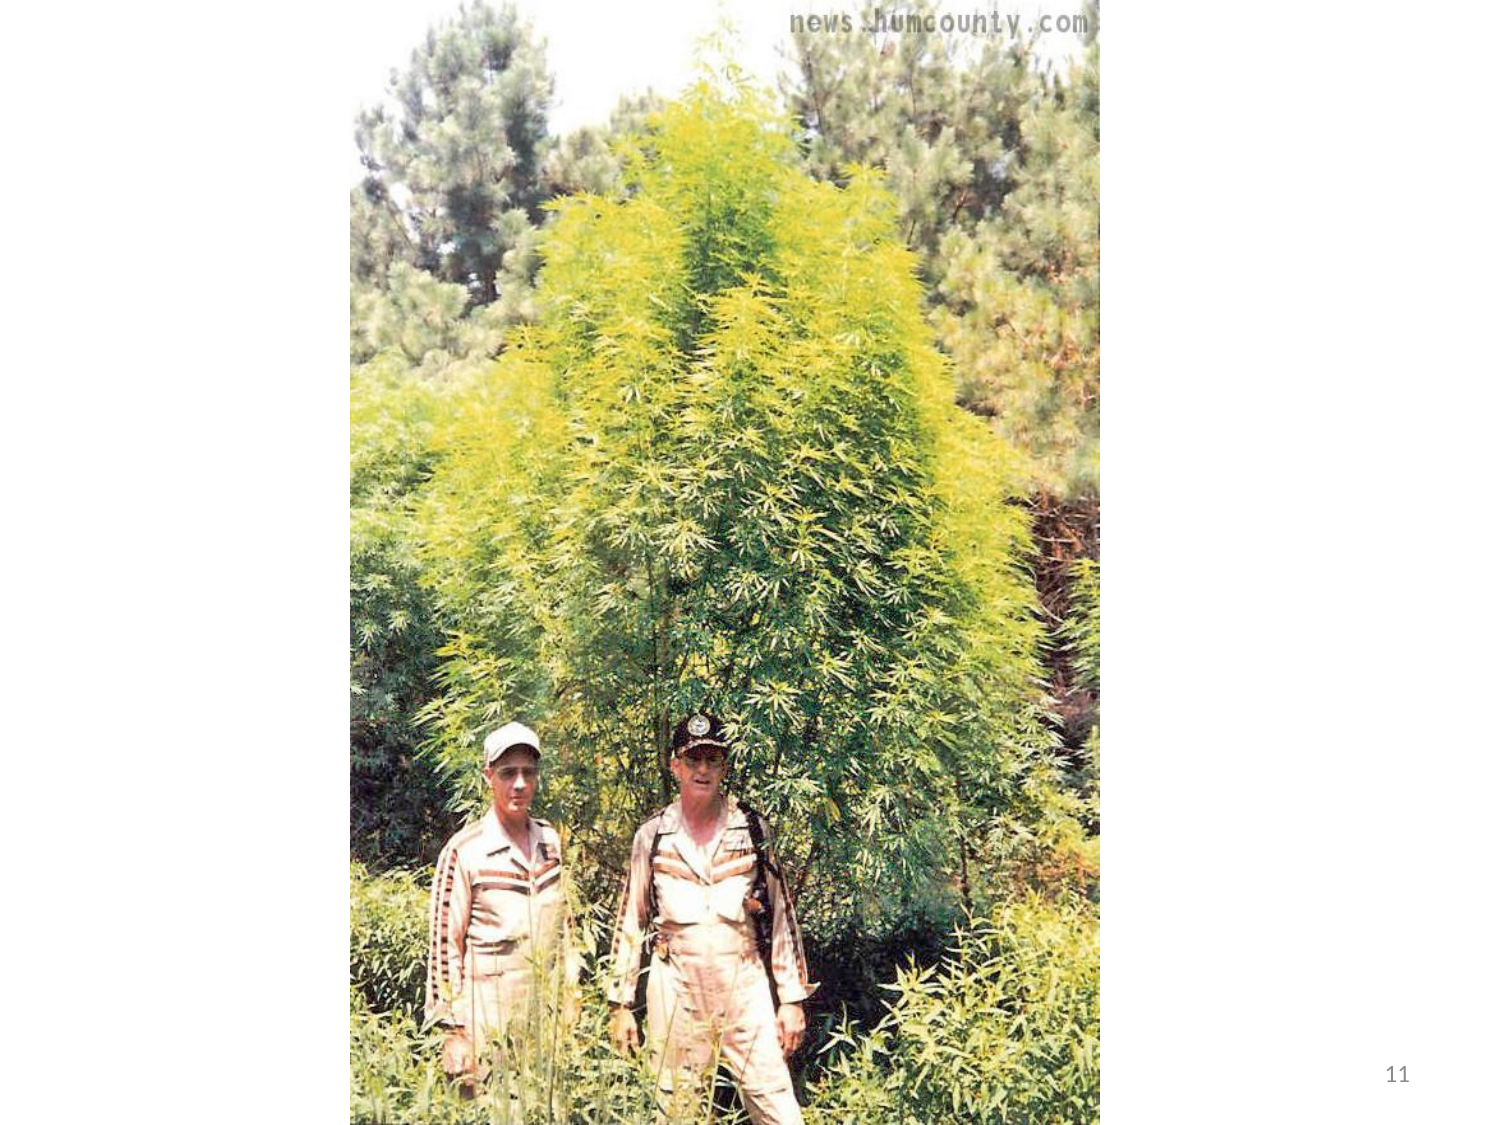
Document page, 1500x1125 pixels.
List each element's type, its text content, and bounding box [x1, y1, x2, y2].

picture [349, 0, 1101, 1125]
slide_number 11 [1104, 1042, 1425, 1103]
